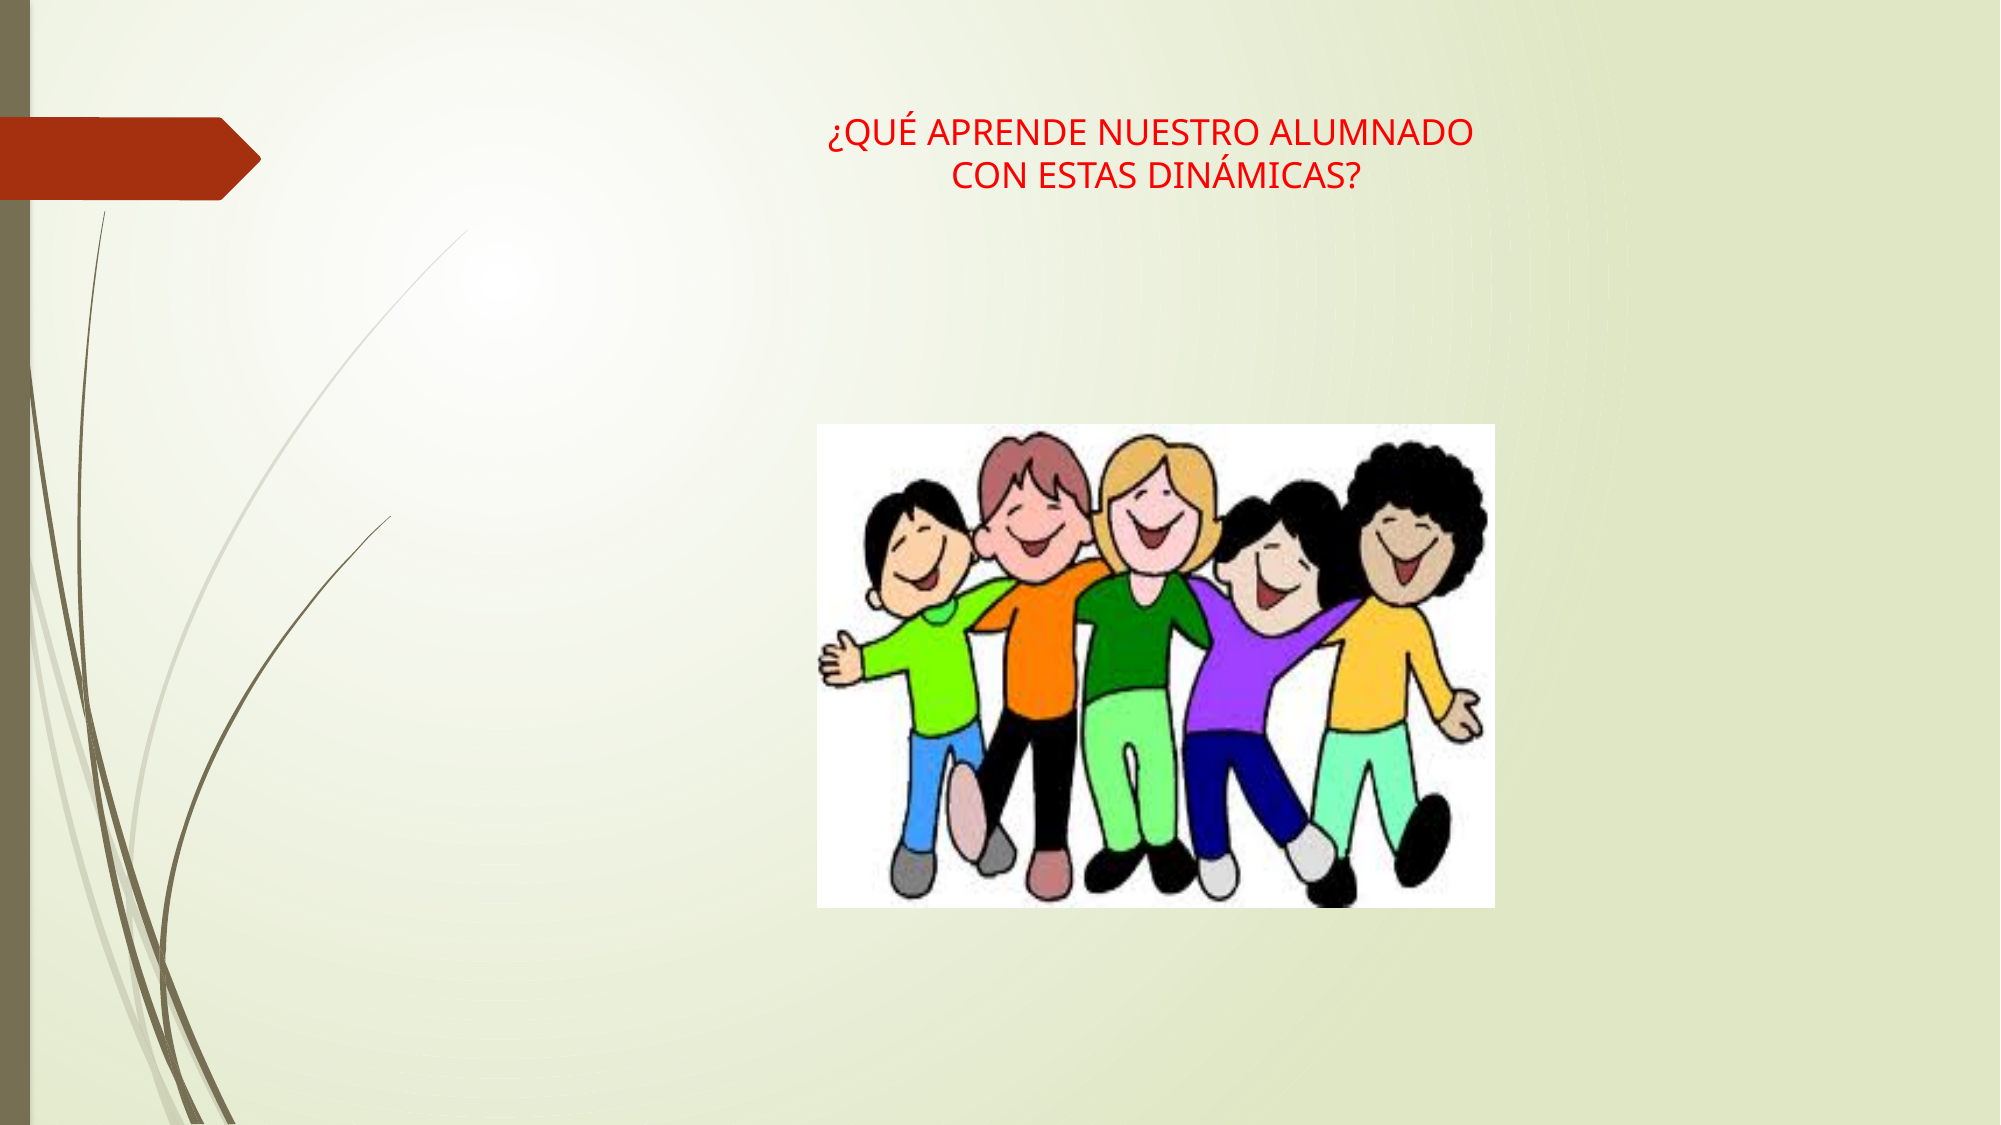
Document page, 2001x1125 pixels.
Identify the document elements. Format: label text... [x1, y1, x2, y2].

title ¿QUÉ APRENDE NUESTRO ALUMNADO CON ESTAS DINÁMICAS? [425, 102, 1888, 335]
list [817, 424, 1496, 908]
